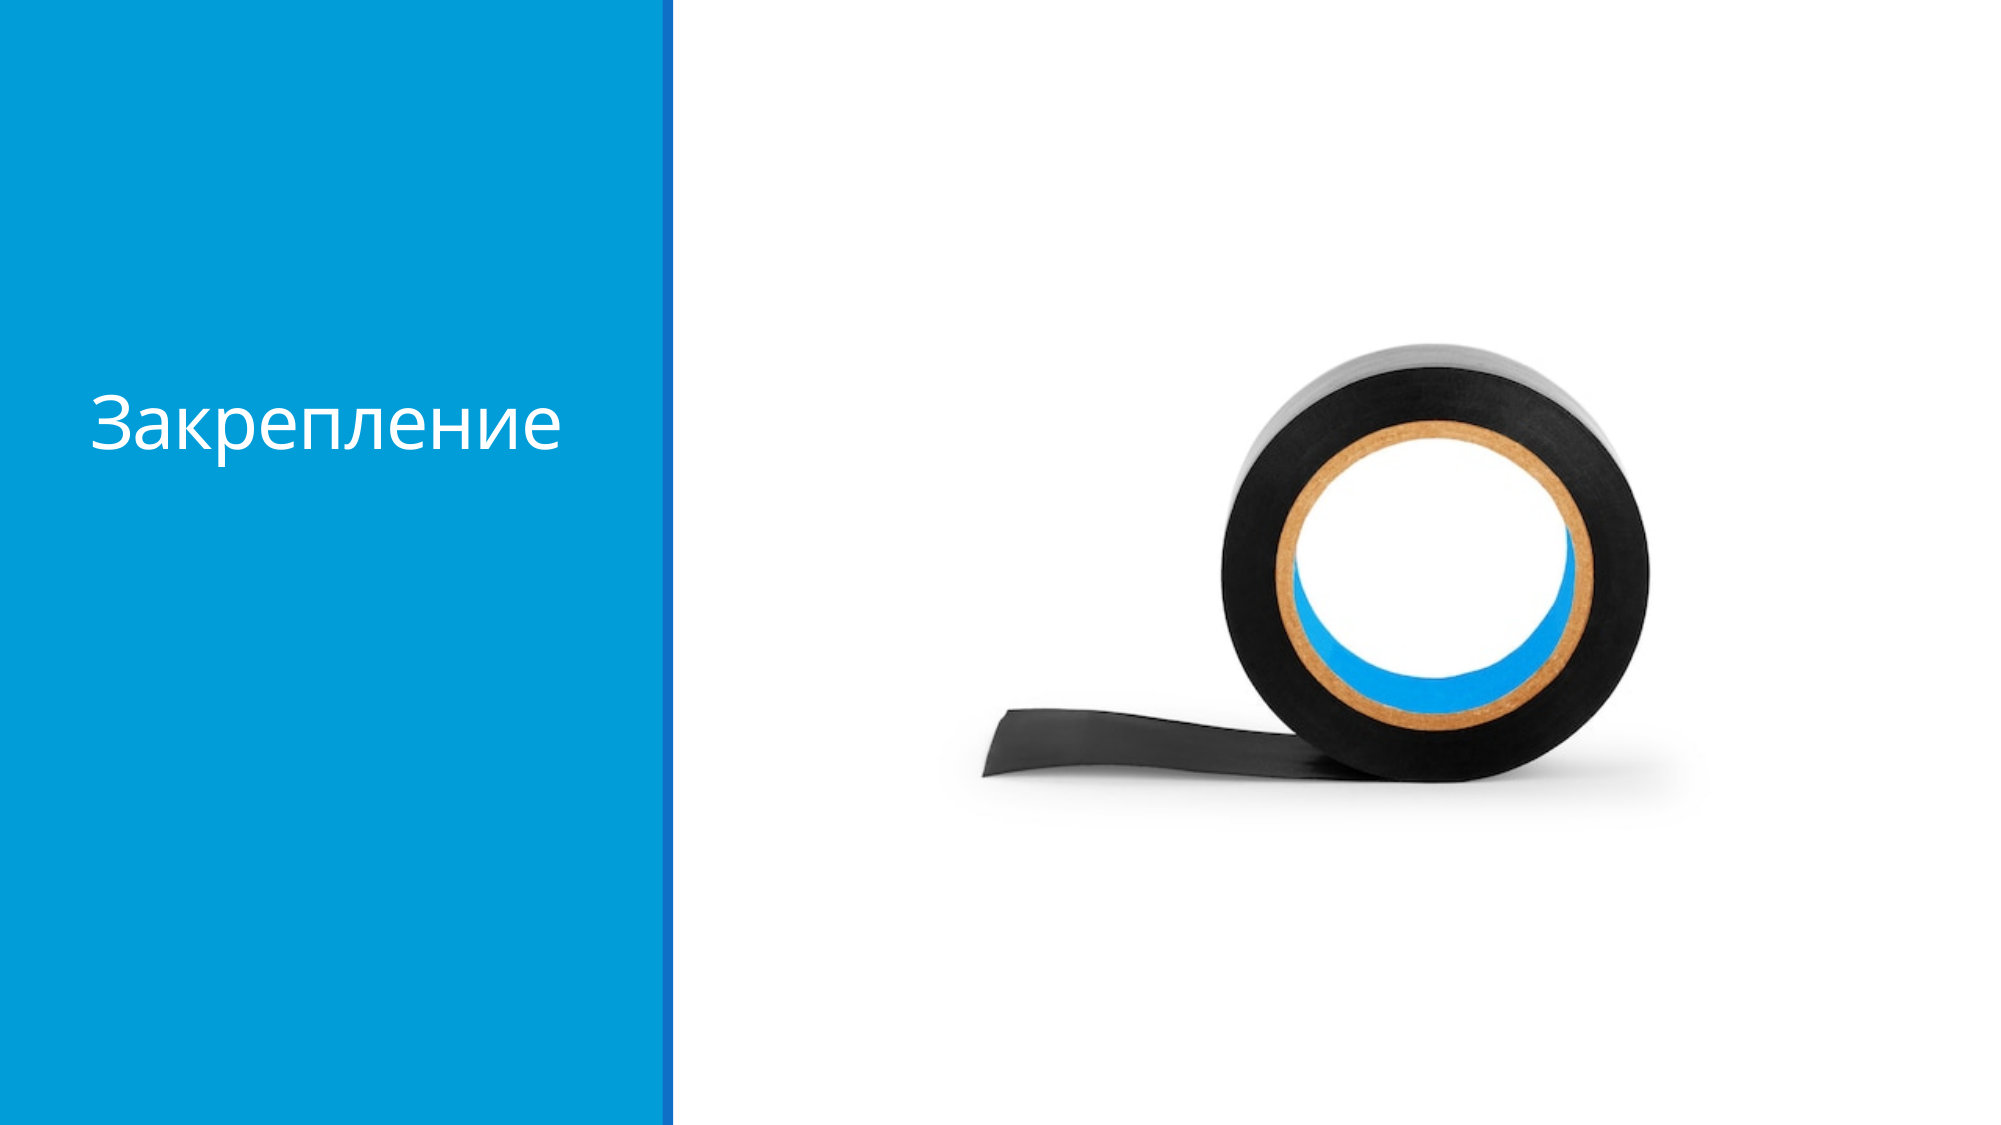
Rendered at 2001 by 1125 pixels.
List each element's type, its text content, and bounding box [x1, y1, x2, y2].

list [830, 243, 1810, 859]
title Закрепление [75, 97, 600, 473]
